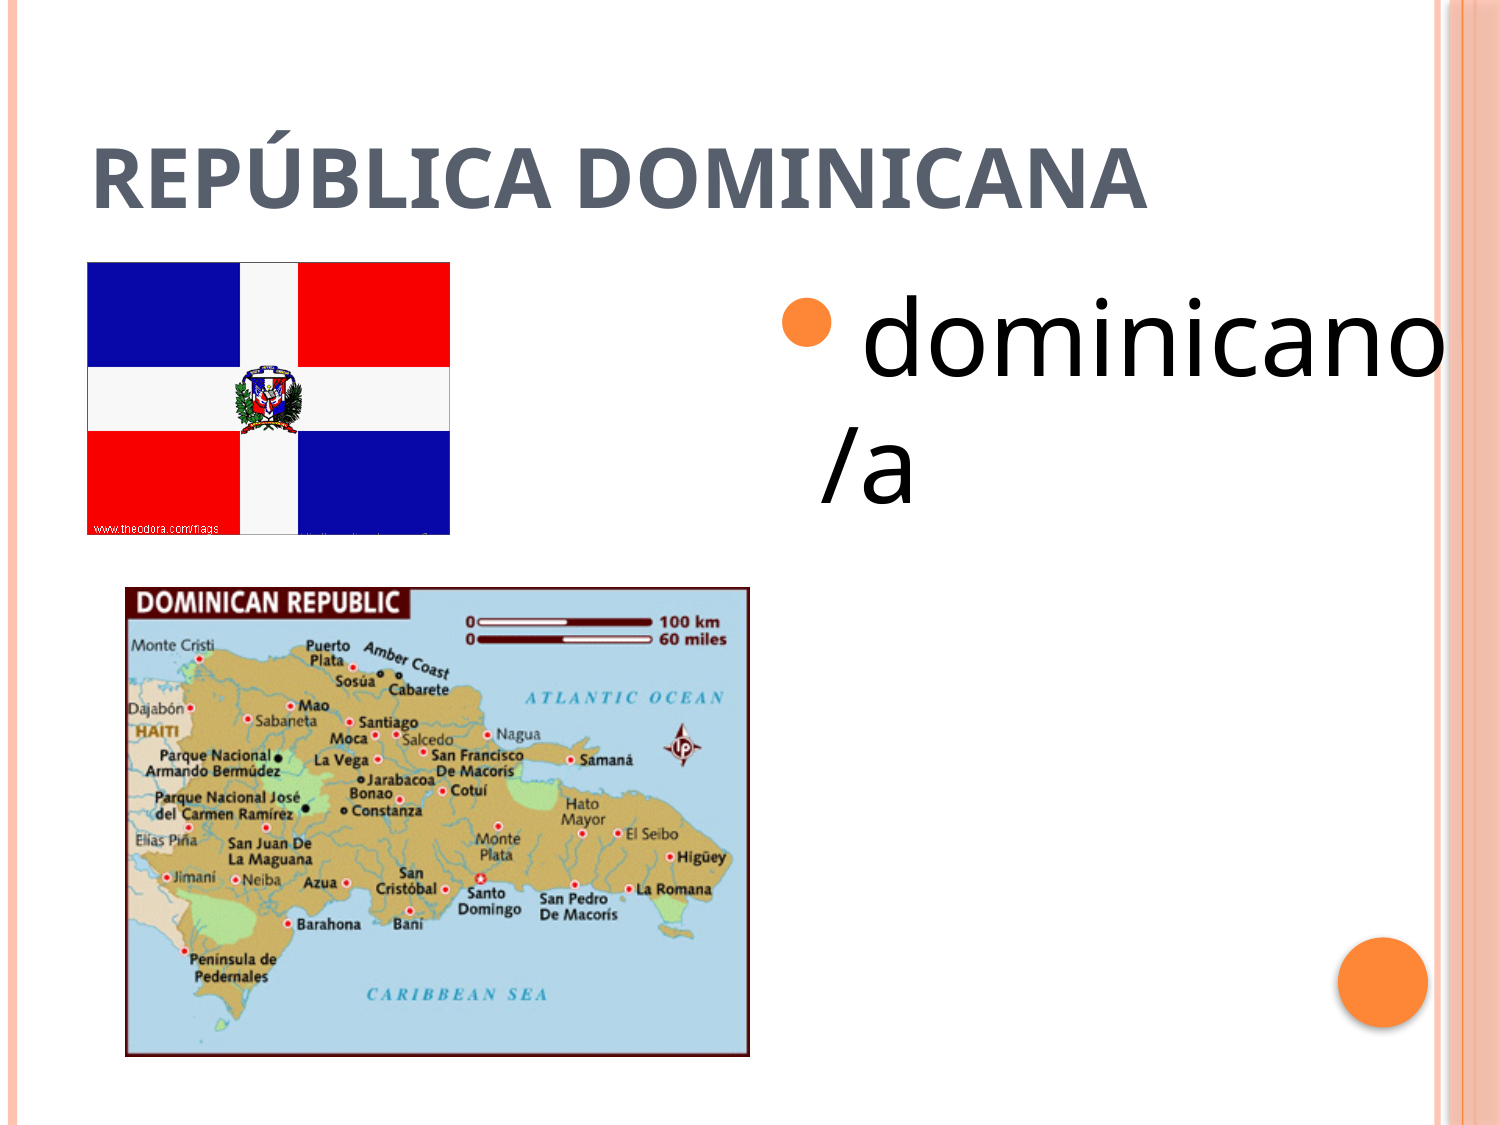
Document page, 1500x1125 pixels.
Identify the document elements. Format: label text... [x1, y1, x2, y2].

picture [124, 586, 751, 1057]
list dominicano/a [700, 262, 1500, 1013]
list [86, 261, 451, 536]
title República Dominicana [75, 45, 1300, 233]
